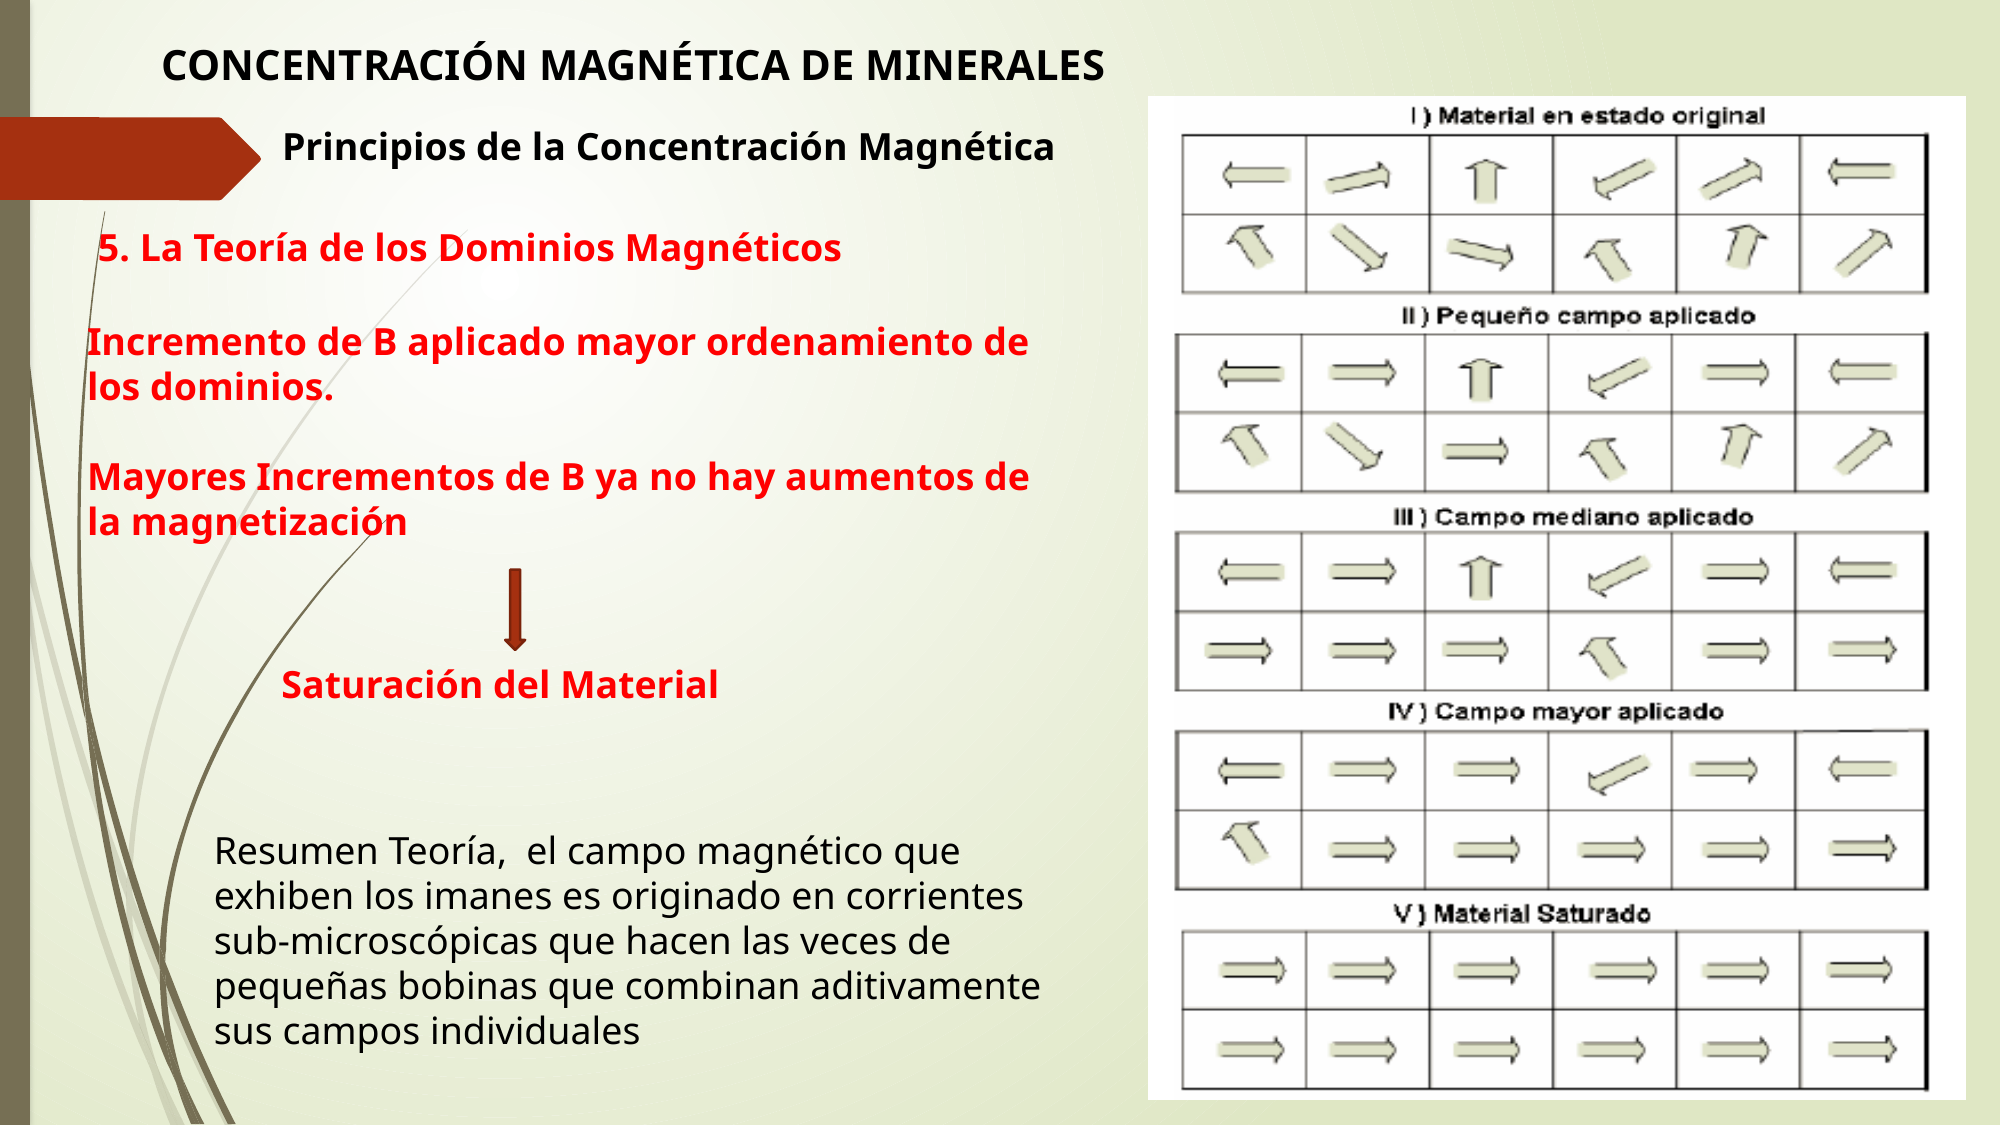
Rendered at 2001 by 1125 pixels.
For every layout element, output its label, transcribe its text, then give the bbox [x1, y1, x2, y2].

picture [1148, 96, 1966, 1100]
text_box Resumen Teoría, el campo magnético que exhiben los imanes es originado en corrientes sub-microscópicas que hacen las veces de pequeñas bobinas que combinan aditivamente sus campos individuales [198, 819, 1123, 1060]
text_box Principios de la Concentración Magnética [267, 115, 1072, 176]
text_box 5. La Teoría de los Dominios Magnéticos [83, 216, 858, 277]
text_box Saturación del Material [266, 653, 1143, 759]
text_box [504, 568, 527, 651]
text_box Incremento de B aplicado mayor ordenamiento de los dominios. Mayores Incrementos de B ya no hay aumentos de la magnetización [72, 310, 1073, 551]
text_box CONCENTRACIÓN MAGNÉTICA DE MINERALES [147, 31, 1121, 96]
